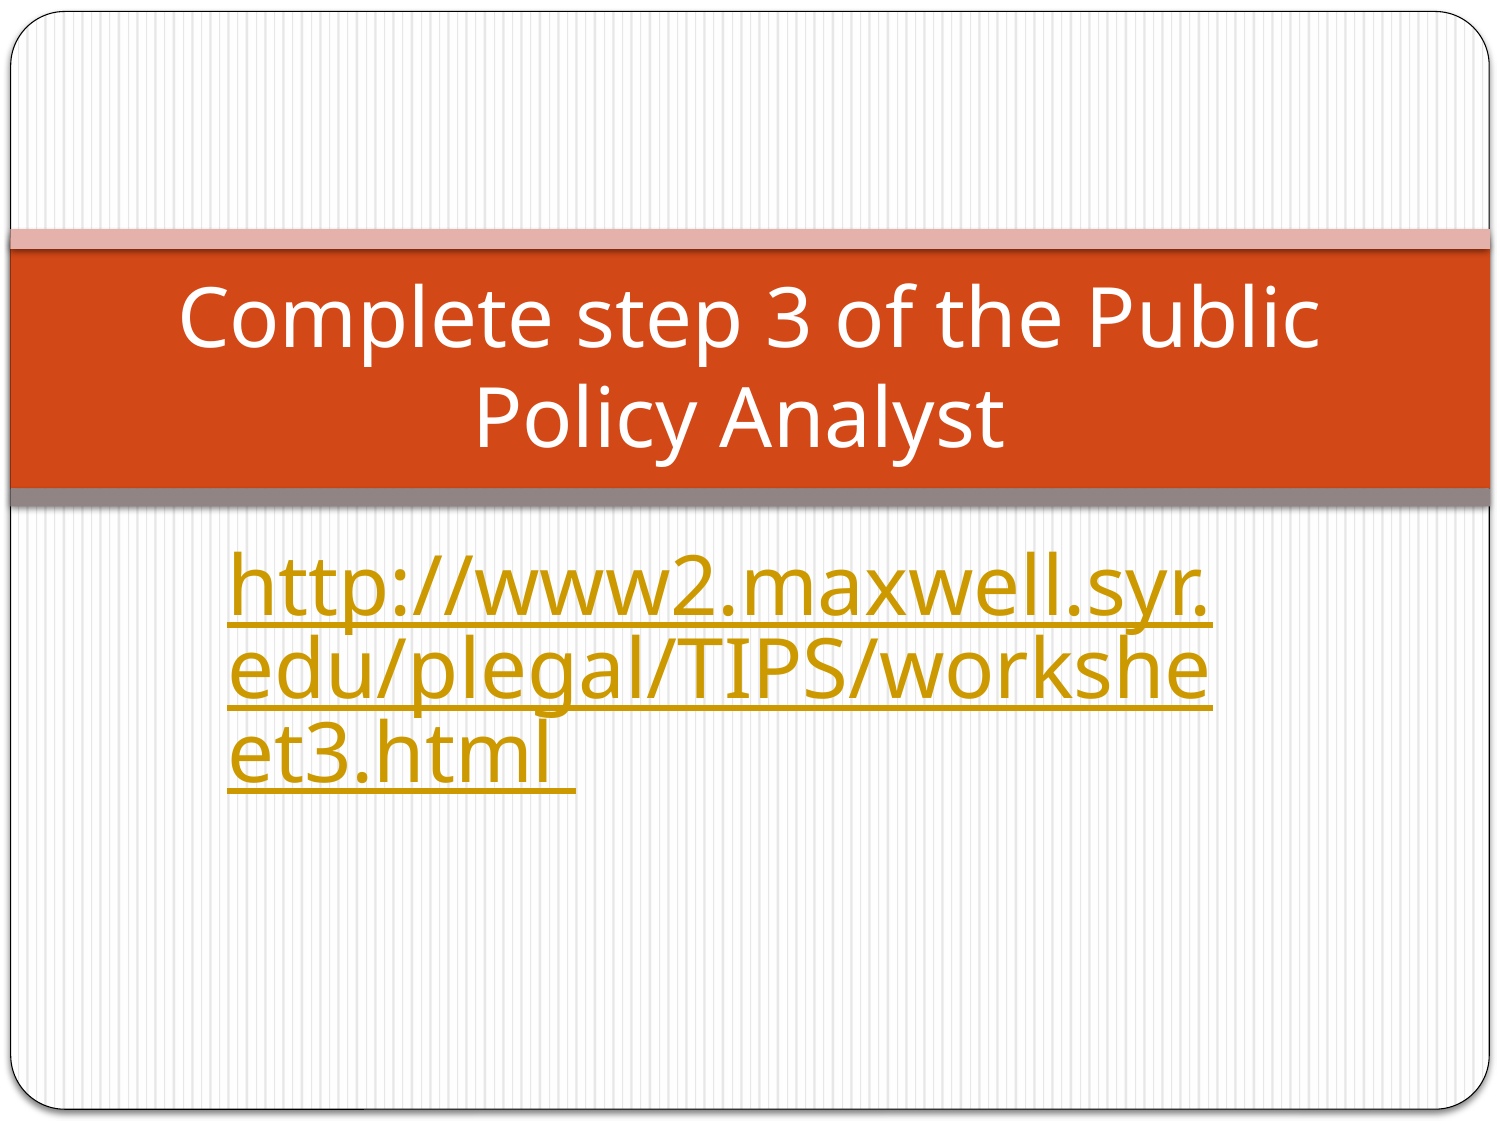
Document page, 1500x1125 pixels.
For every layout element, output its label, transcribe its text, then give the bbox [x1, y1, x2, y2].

subtitle http://www2.maxwell.syr.edu/plegal/TIPS/worksheet3.html [212, 525, 1263, 788]
title Complete step 3 of the Public Policy Analyst [75, 247, 1425, 489]
